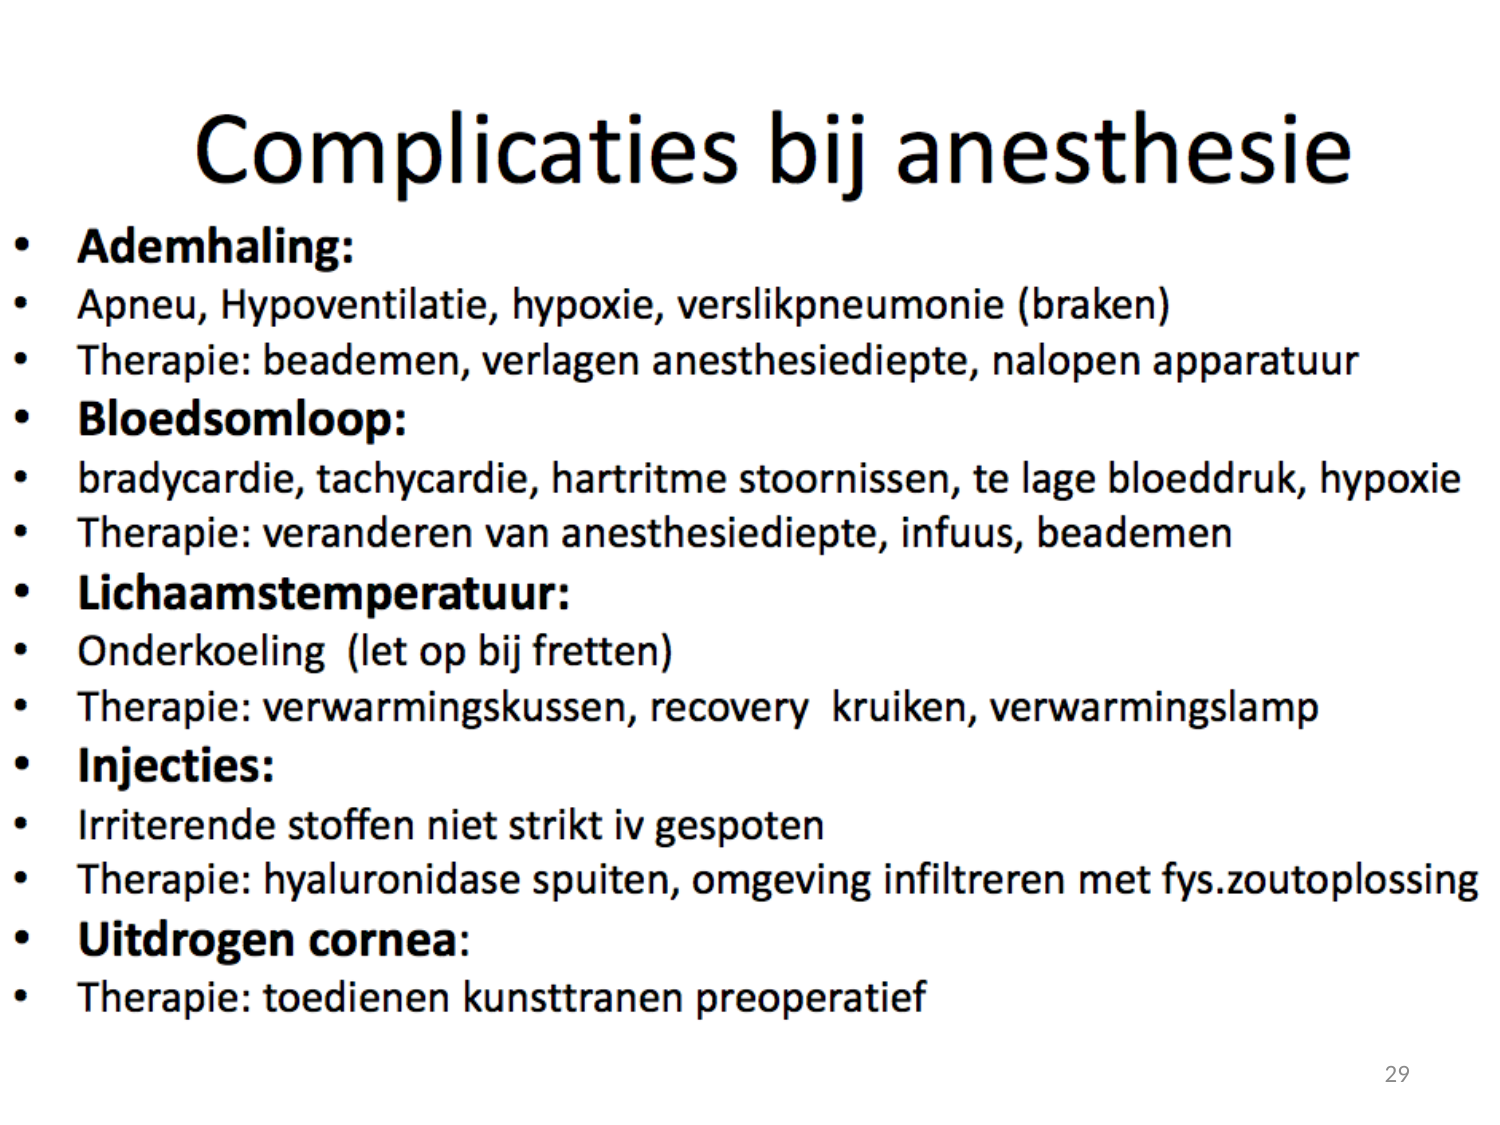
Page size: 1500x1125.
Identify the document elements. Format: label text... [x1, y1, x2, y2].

slide_number 29 [1074, 1043, 1425, 1103]
picture [0, 89, 1500, 1036]
